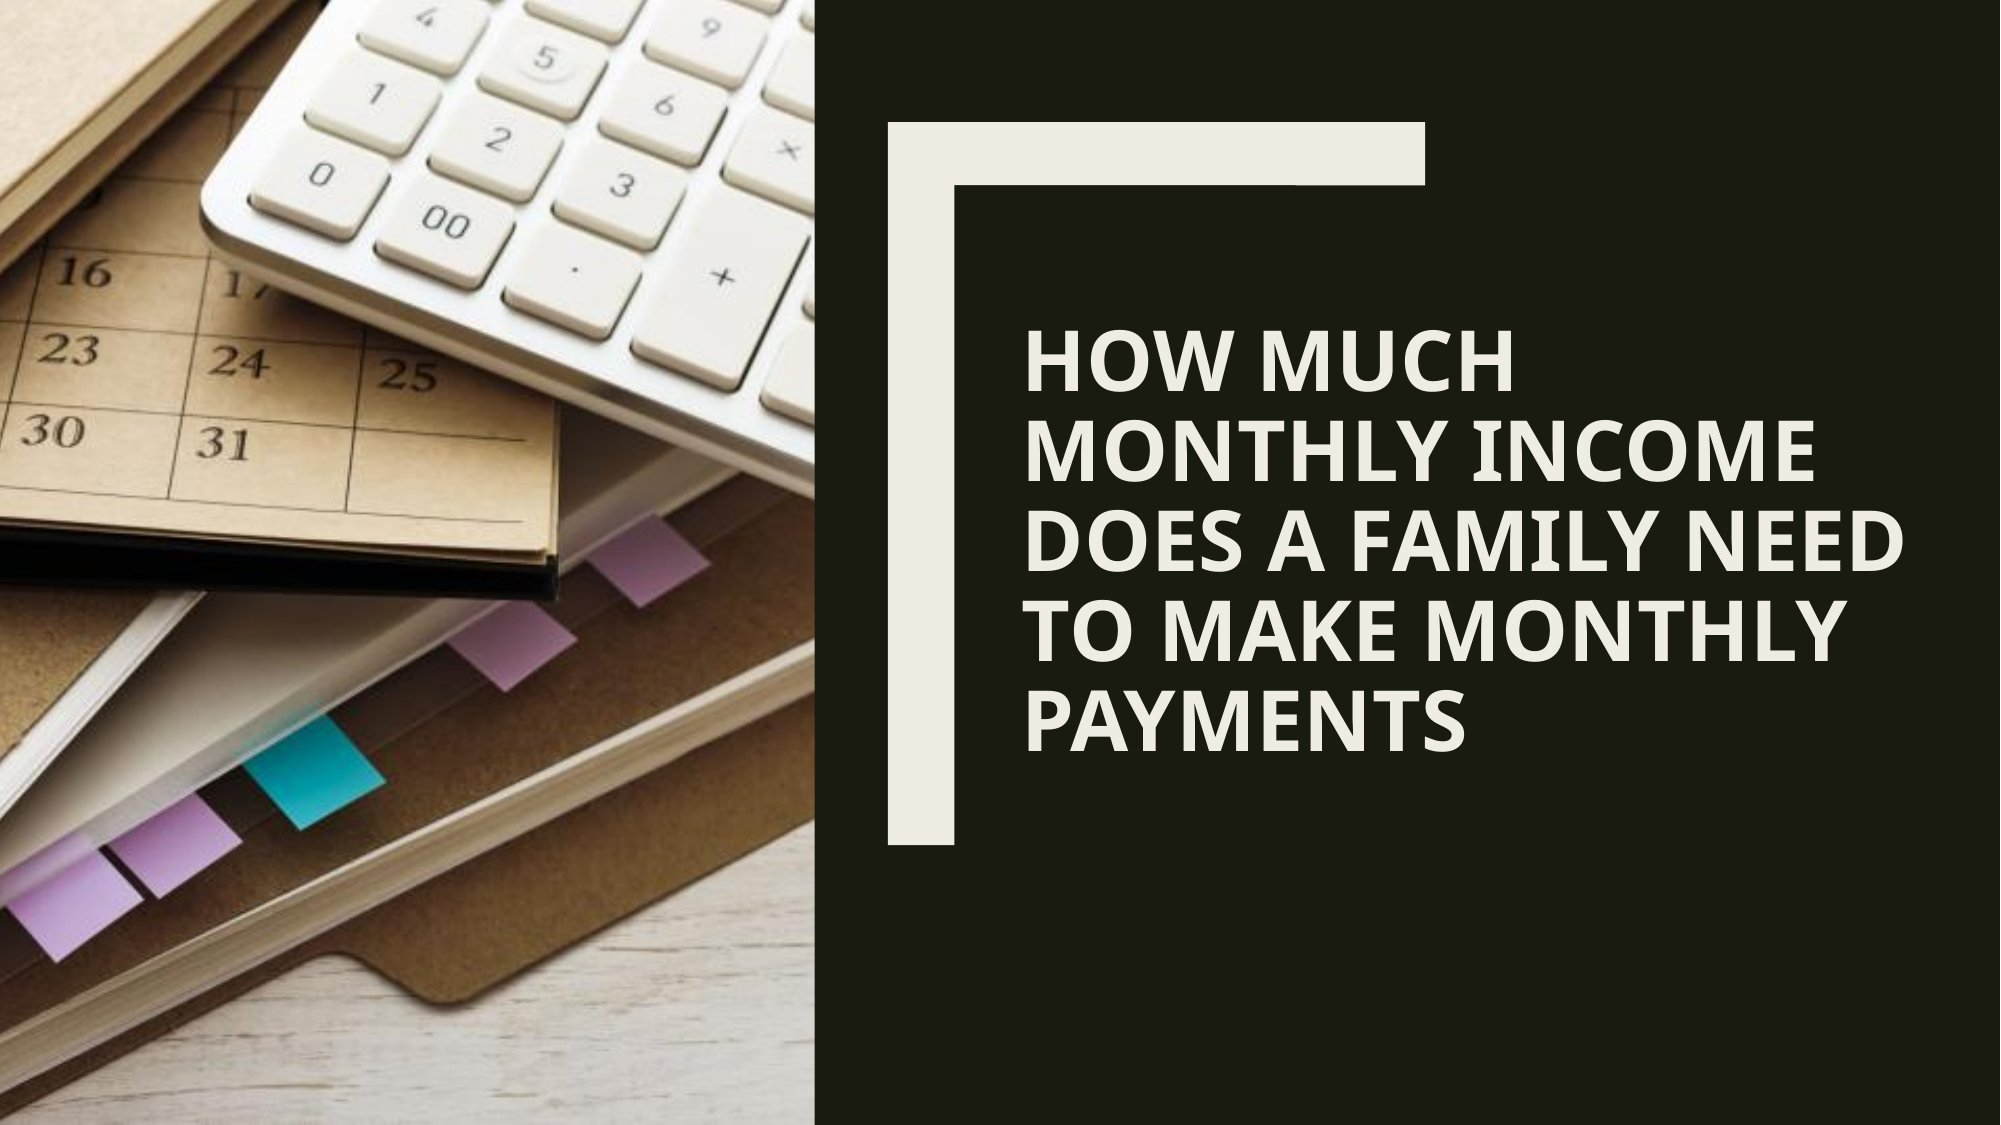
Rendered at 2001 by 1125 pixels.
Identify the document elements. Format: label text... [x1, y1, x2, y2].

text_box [815, 122, 1875, 1000]
picture [0, 0, 815, 1125]
title How Much Monthly Income does a family need to Make Monthly Payments [1875, 242, 1927, 777]
text_box [815, 0, 2000, 1125]
